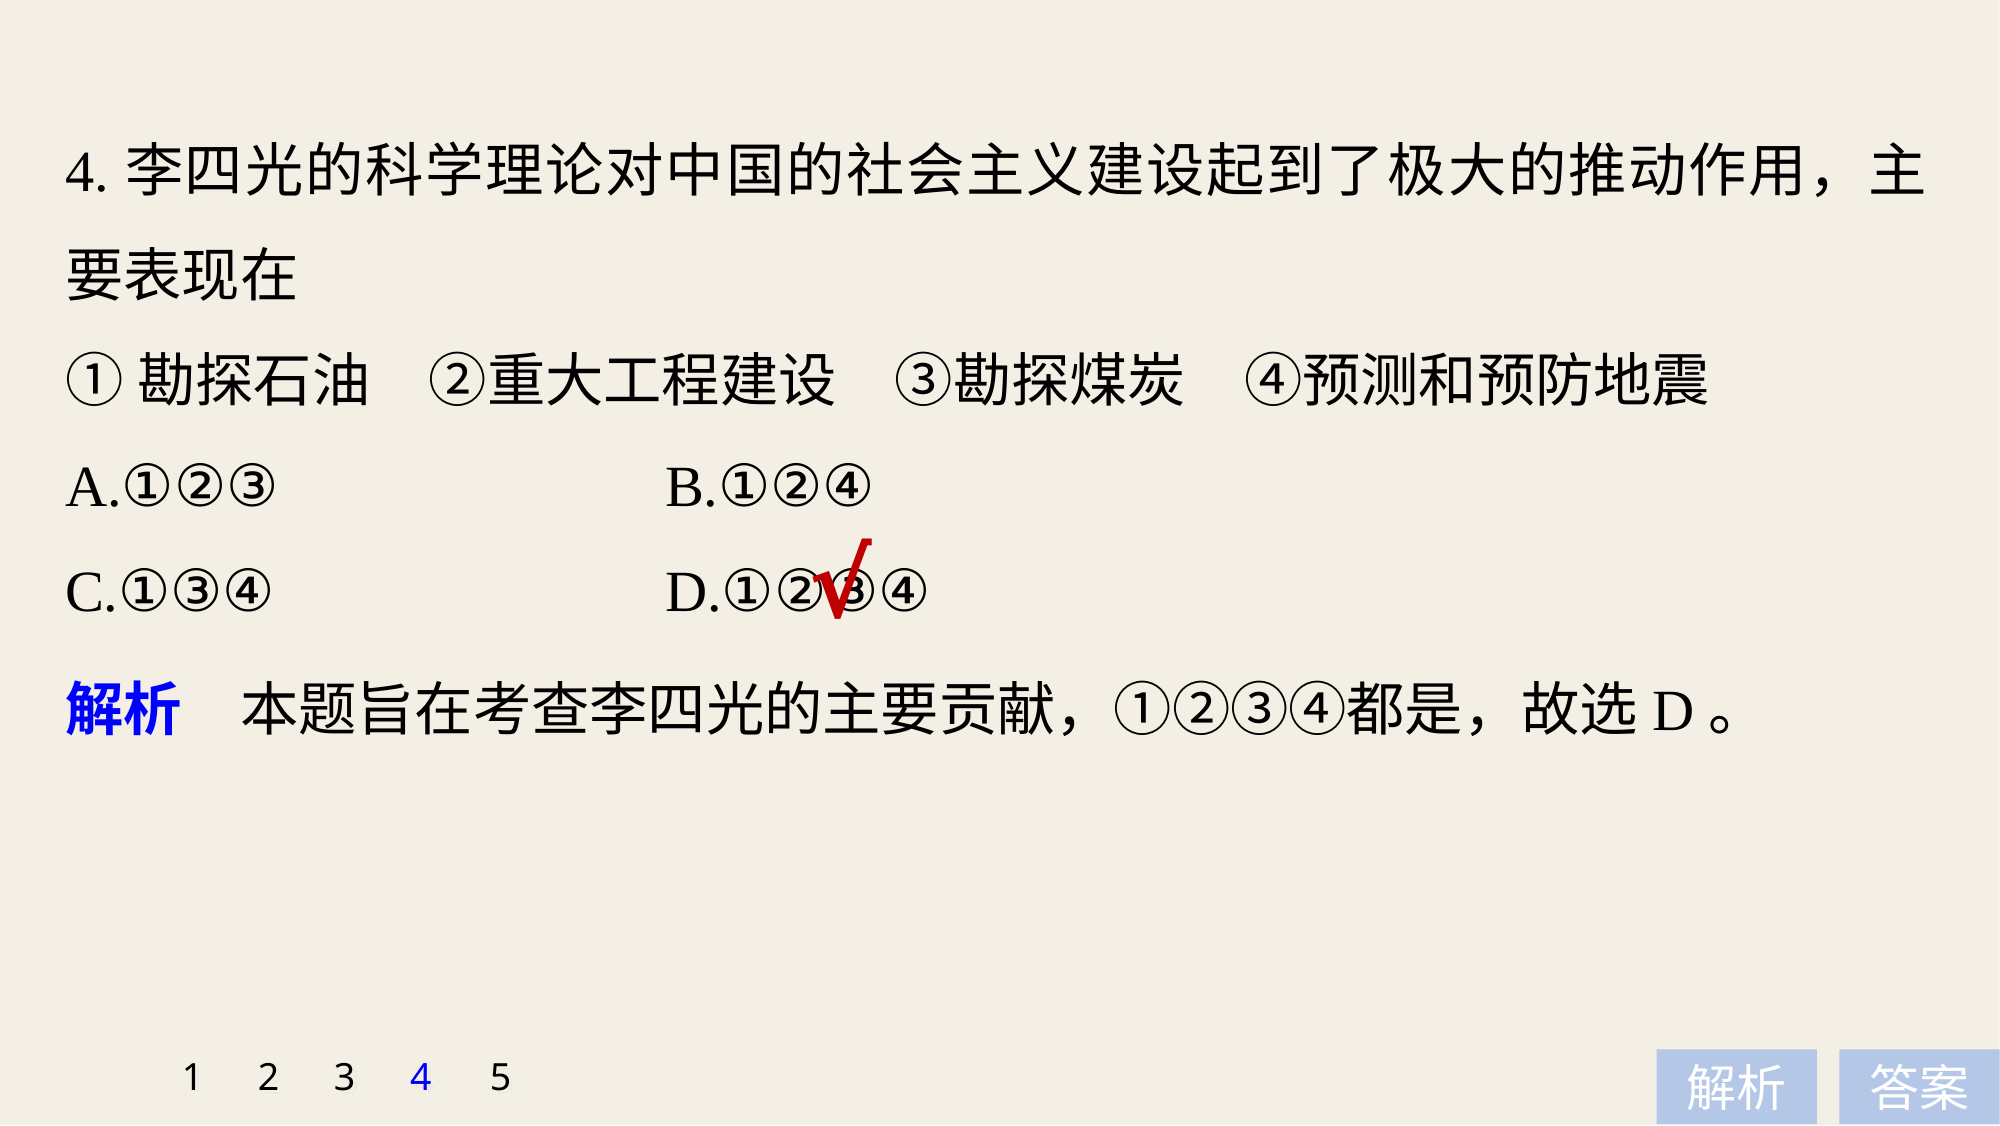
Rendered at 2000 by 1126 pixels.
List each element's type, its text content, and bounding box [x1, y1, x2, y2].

text_box 4.李四光的科学理论对中国的社会主义建设起到了极大的推动作用，主要表现在 ①勘探石油 ②重大工程建设 ③勘探煤炭 ④预测和预防地震 A.①②③ B.①②④ C.①③④ D.①②③④ [45, 88, 1948, 634]
text_box 4 [388, 1027, 454, 1123]
text_box 解析 [1656, 1049, 1817, 1125]
text_box 解析 本题旨在考查李四光的主要贡献，①②③④都是，故选D。 [45, 627, 1967, 752]
text_box 答案 [1839, 1049, 2000, 1125]
text_box 1 [160, 1027, 226, 1123]
text_box √ [794, 516, 895, 644]
text_box 2 [236, 1027, 302, 1123]
text_box 5 [468, 1027, 534, 1123]
text_box 3 [312, 1027, 378, 1123]
